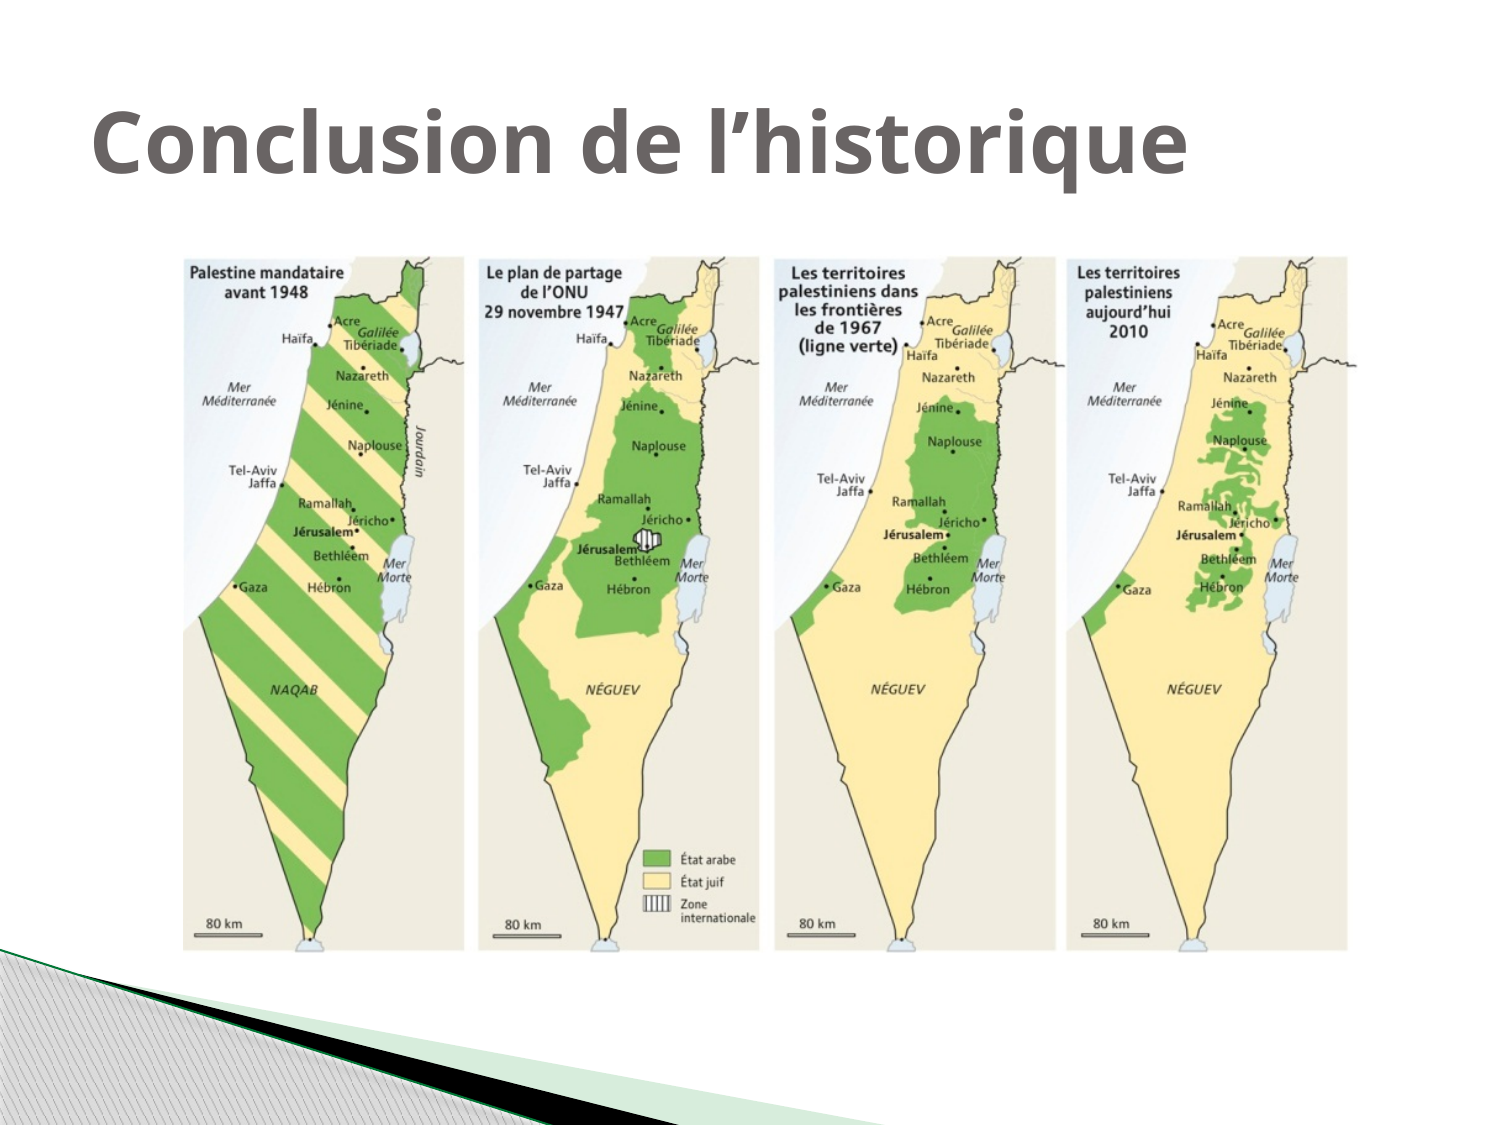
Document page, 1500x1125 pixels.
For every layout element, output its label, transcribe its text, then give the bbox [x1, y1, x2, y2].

title Conclusion de l’historique [75, 45, 1425, 233]
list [182, 255, 1359, 953]
